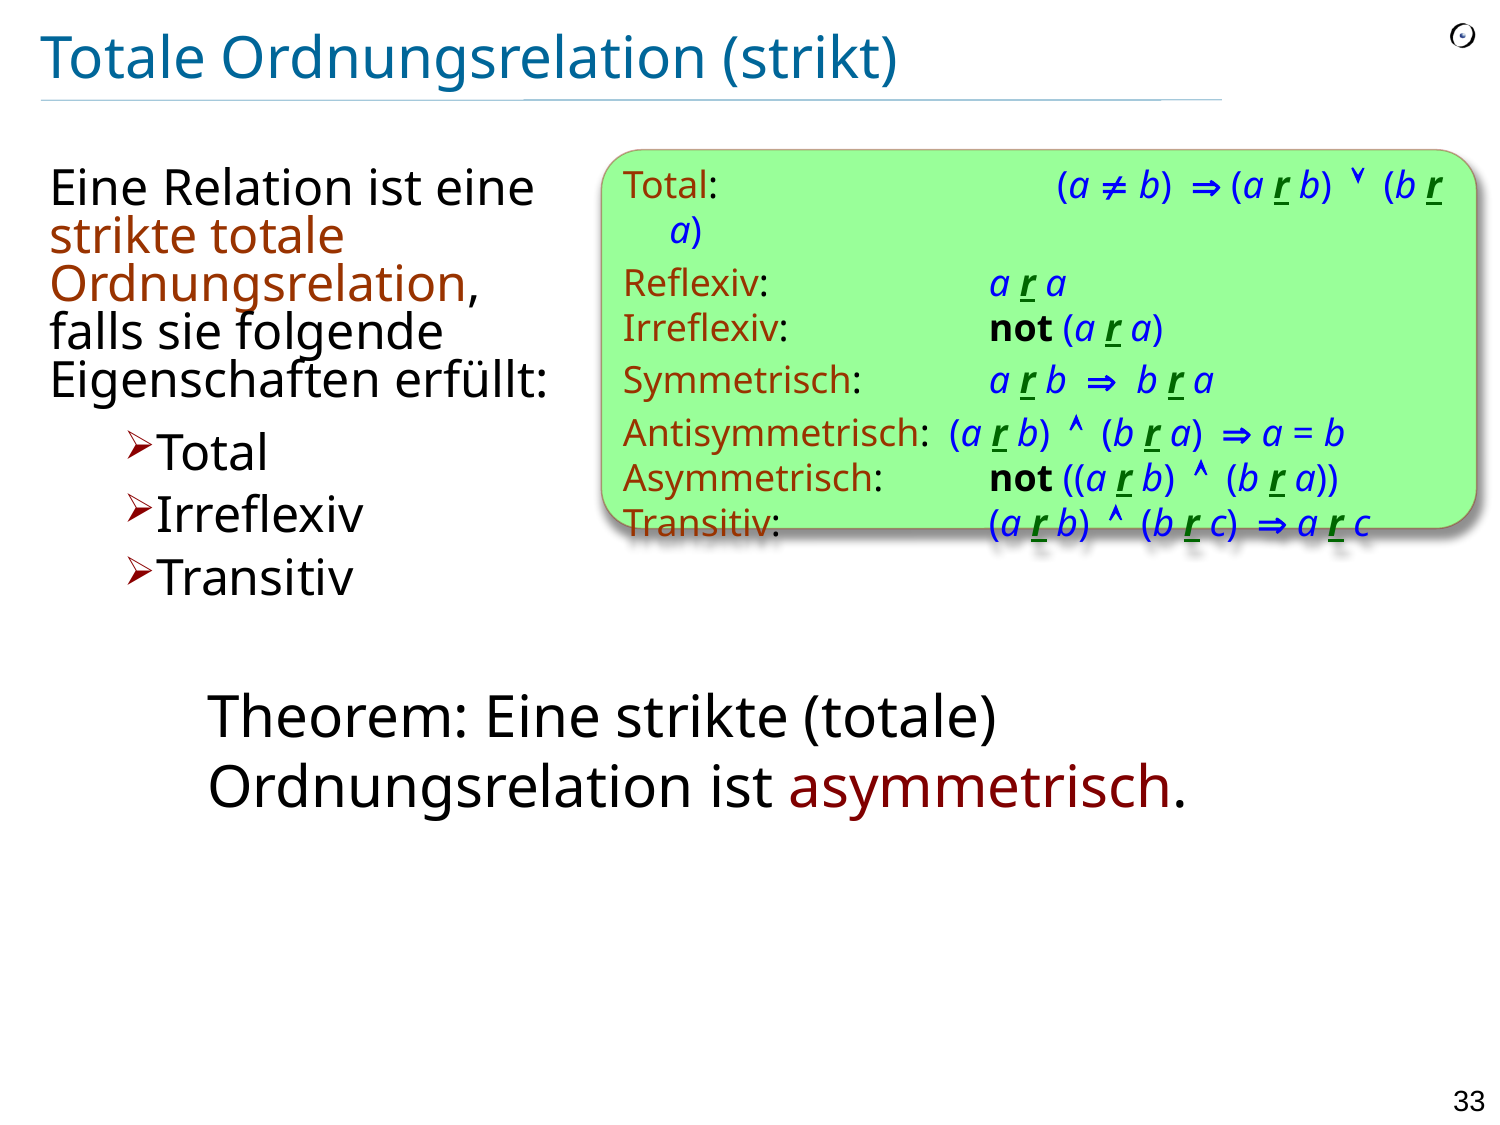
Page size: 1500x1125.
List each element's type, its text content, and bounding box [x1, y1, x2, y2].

title Totale Ordnungsrelation (strikt) [40, 18, 1344, 91]
text_box Theorem: Eine strikte (totale) Ordnungsrelation ist asymmetrisch. [191, 671, 1282, 968]
list Eine Relation ist eine strikte totale Ordnungsrelation, falls sie folgende Eigenschaften erfüllt: Total Irreflexiv Transitiv [33, 159, 602, 651]
picture [1449, 20, 1476, 49]
text_box Total: (a  b)  (a r b)  (b r a) Reflexiv: a r a Irreflexiv: not (a r a) Symmetrisch: a r b  b r a Antisymmetrisch: (a r b)  (b r a)  a = b Asymmetrisch: not ((a r b)  (b r a)) Transitiv: (a r b)  (b r c)  a r c [601, 149, 1477, 529]
